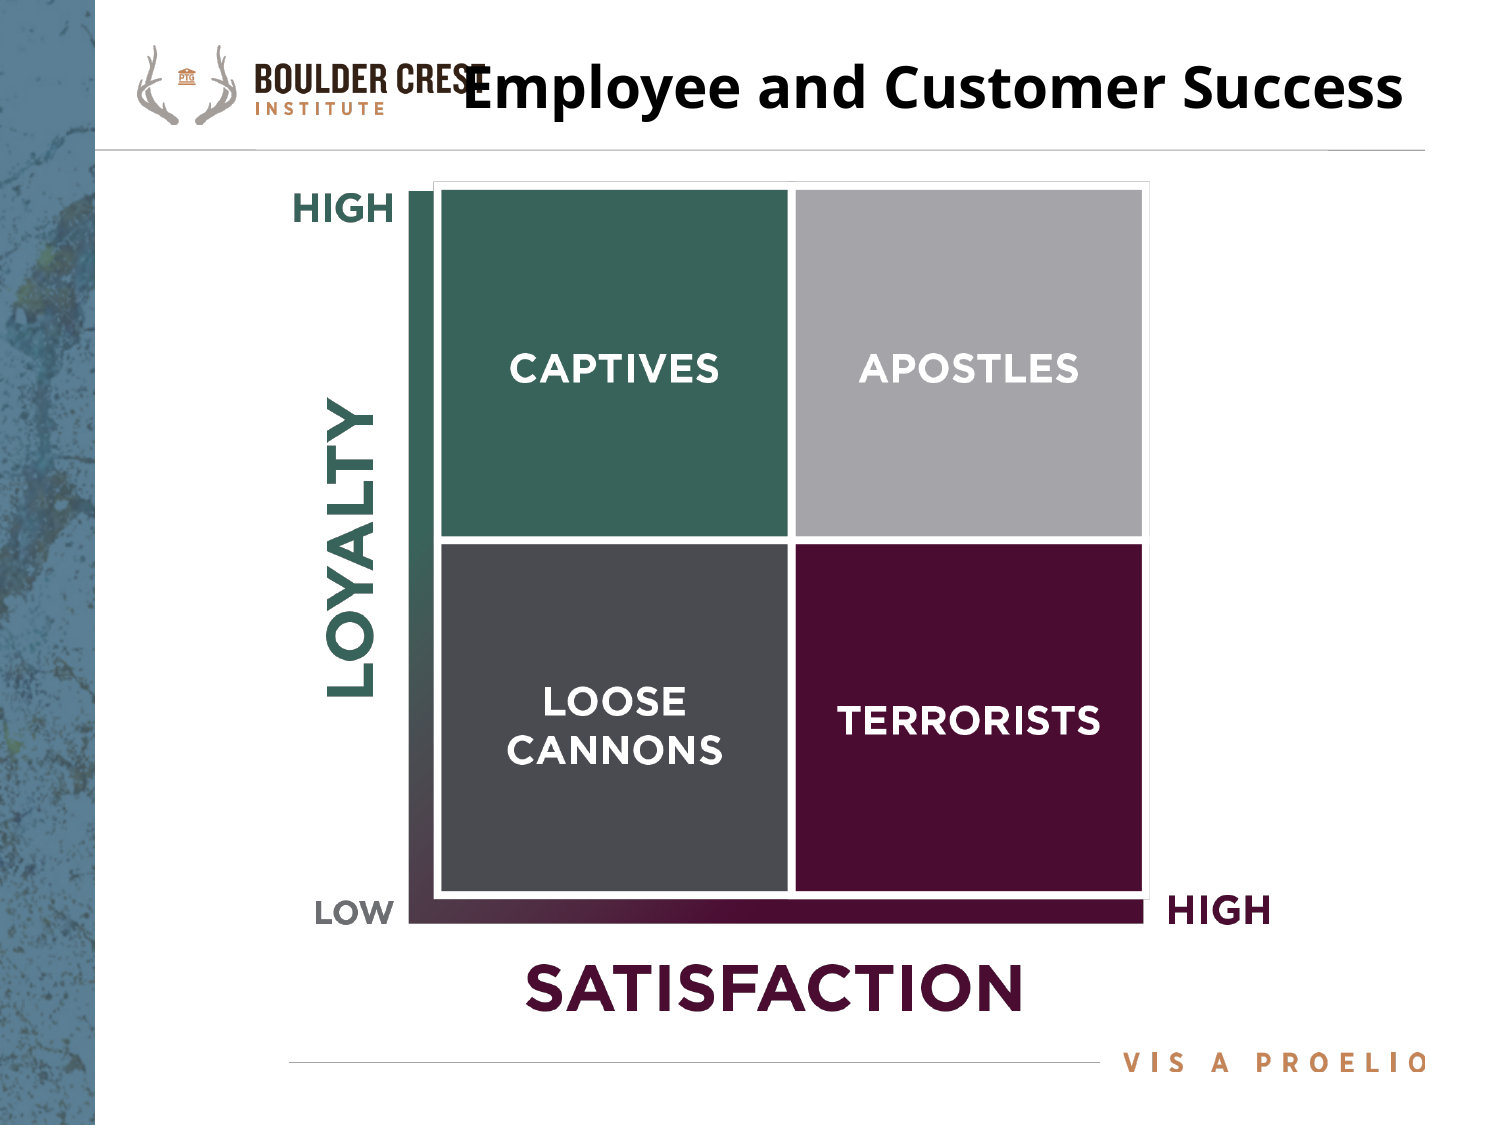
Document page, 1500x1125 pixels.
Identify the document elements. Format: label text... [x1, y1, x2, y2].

picture [290, 181, 1273, 1030]
title Employee and Customer Success [301, 42, 1420, 137]
picture [0, 0, 95, 1125]
